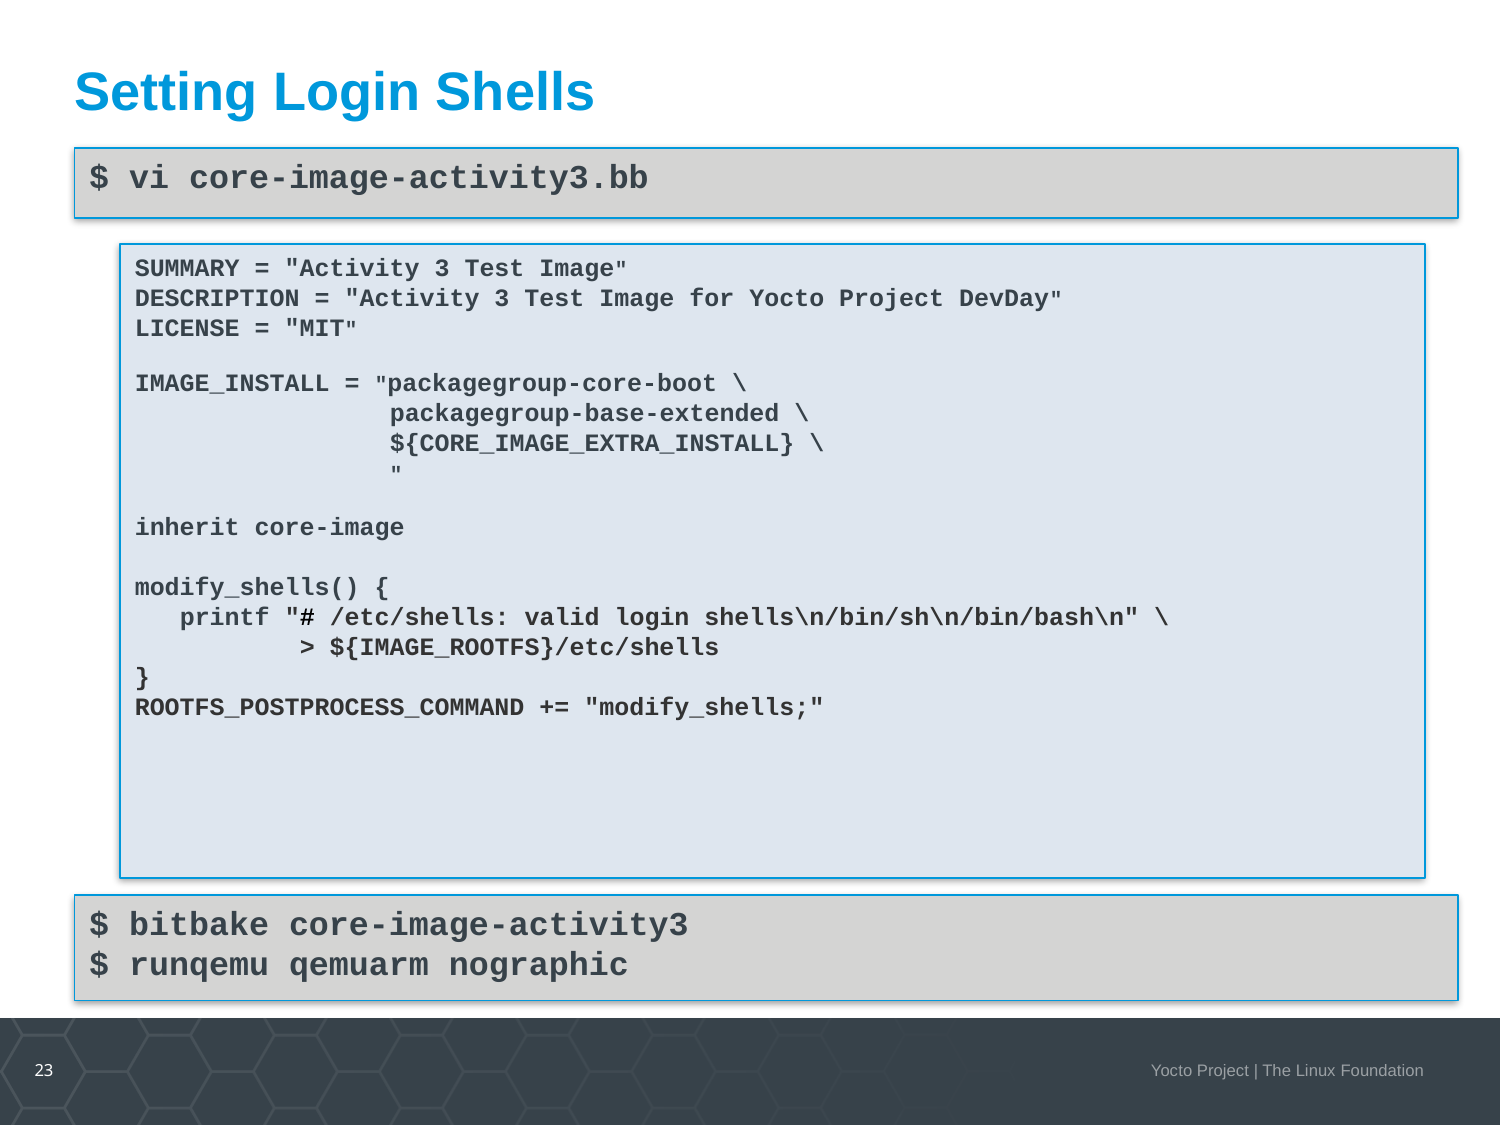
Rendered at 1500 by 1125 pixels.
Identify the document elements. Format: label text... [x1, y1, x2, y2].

picture [0, 0, 1500, 1125]
text_box Setting Login Shells [74, 66, 1424, 146]
text_box SUMMARY = "Activity 3 Test Image" DESCRIPTION = "Activity 3 Test Image for Yocto Project DevDay" LICENSE = "MIT" IMAGE_INSTALL = "packagegroup-core-boot \ packagegroup-base-extended \ ${CORE_IMAGE_EXTRA_INSTALL} \ " inherit core-image modify_shells() { printf "# /etc/shells: valid login shells\n/bin/sh\n/bin/bash\n" \ > ${IMAGE_ROOTFS}/etc/shells } ROOTFS_POSTPROCESS_COMMAND += "modify_shells;" [119, 243, 1426, 879]
text_box $ vi core-image-activity3.bb [74, 147, 1459, 219]
text_box $ bitbake core-image-activity3 $ runqemu qemuarm nographic [74, 894, 1459, 1001]
